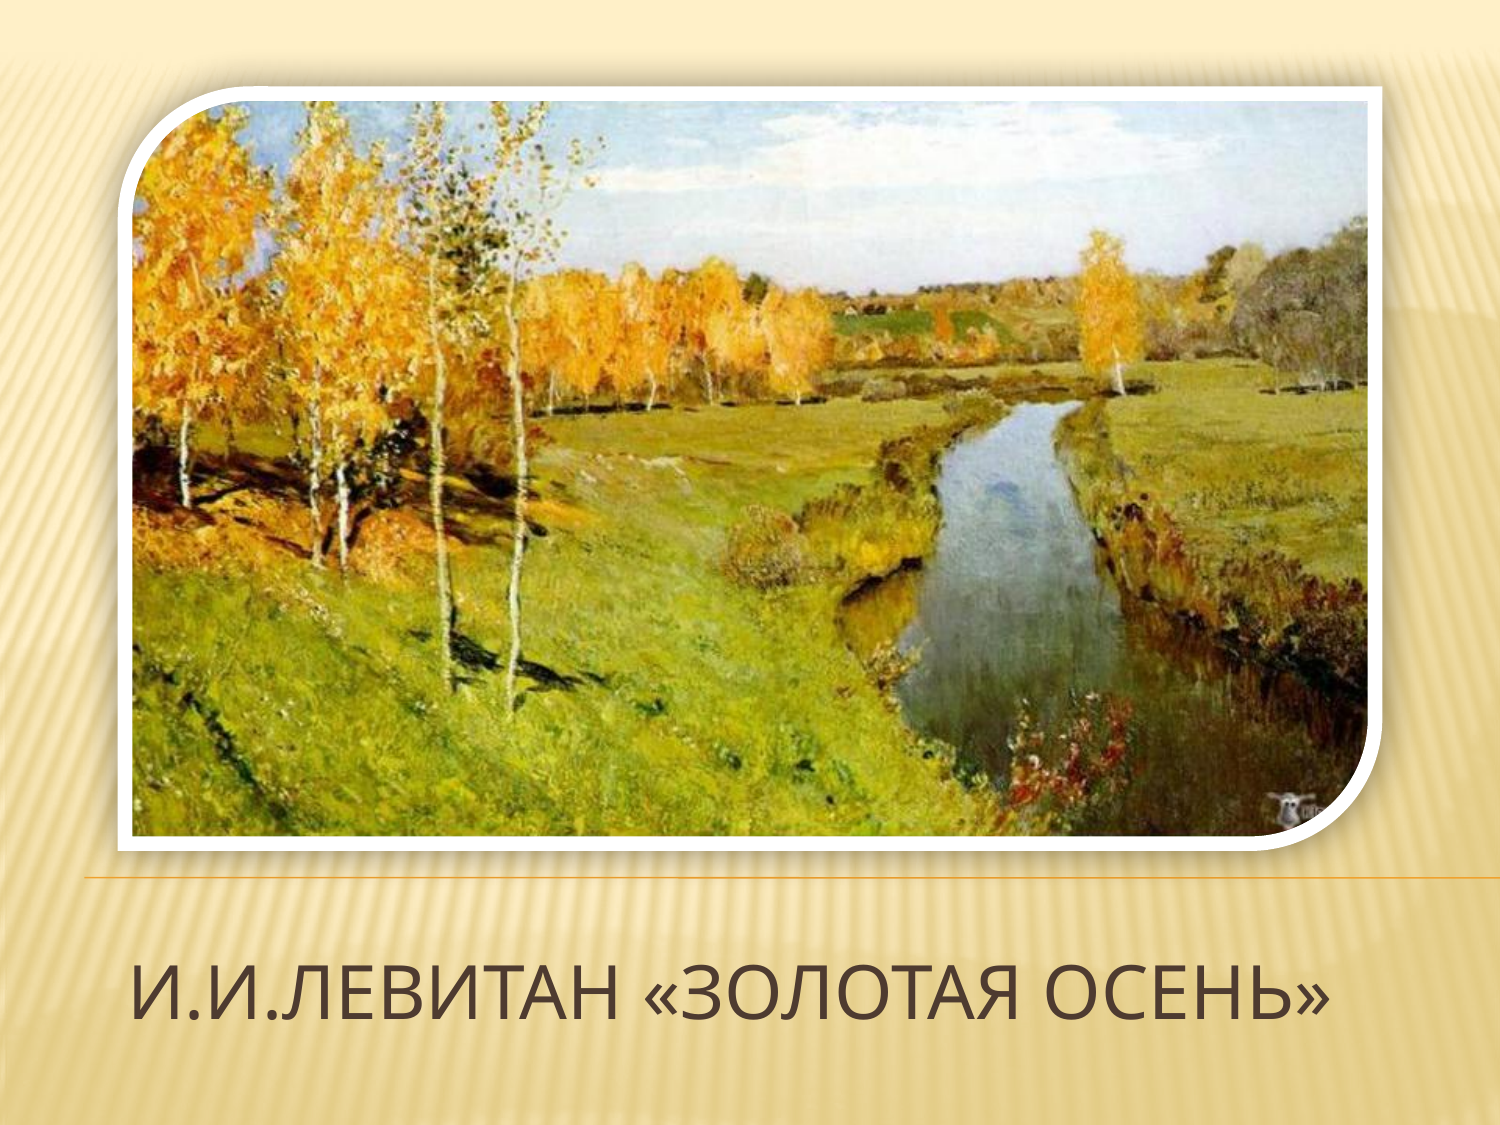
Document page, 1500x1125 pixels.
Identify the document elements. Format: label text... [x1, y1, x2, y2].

title И.И.Левитан «Золотая осень» [112, 937, 1388, 1079]
picture [124, 93, 1376, 844]
